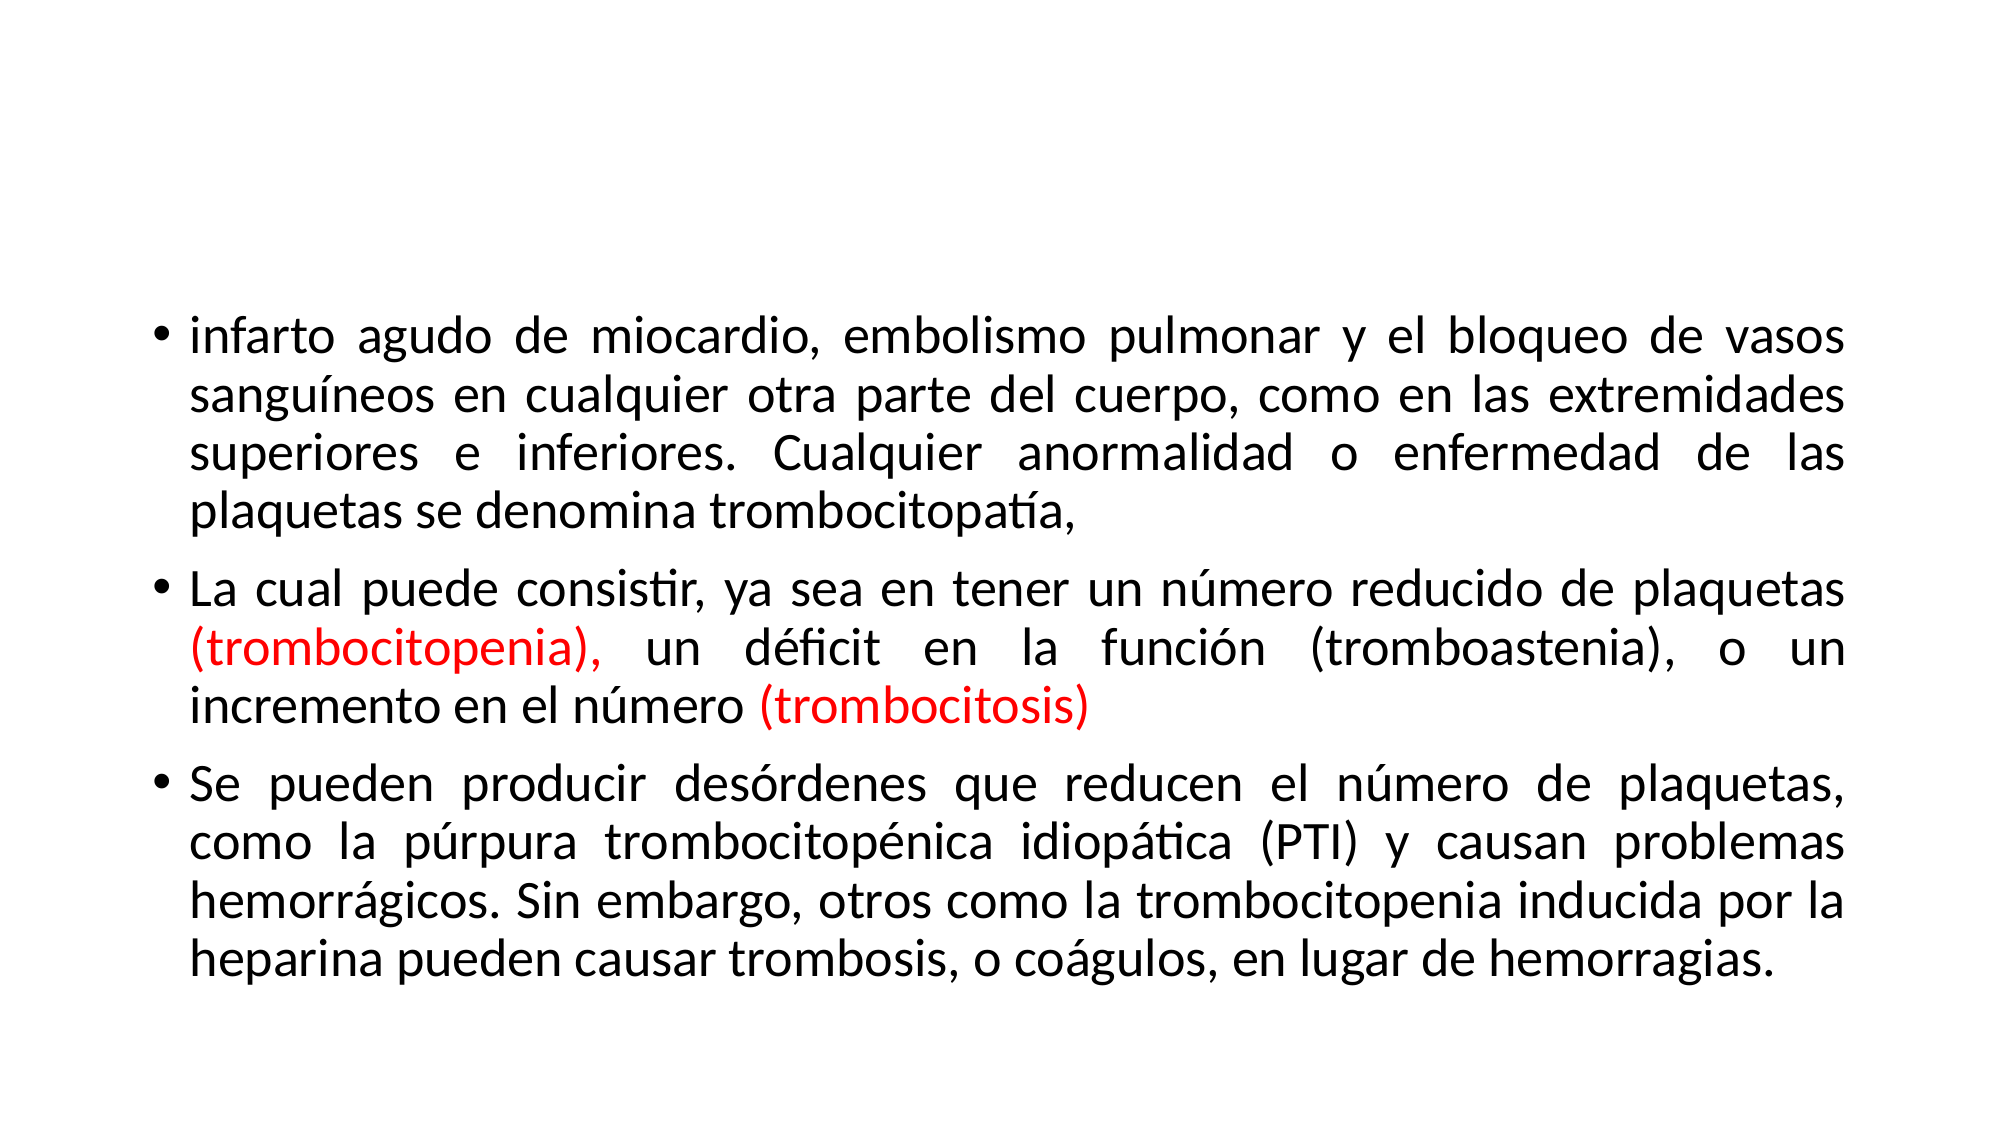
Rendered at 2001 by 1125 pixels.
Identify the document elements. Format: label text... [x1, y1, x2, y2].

list infarto agudo de miocardio, embolismo pulmonar y el bloqueo de vasos sanguíneos en cualquier otra parte del cuerpo, como en las extremidades superiores e inferiores. Cualquier anormalidad o enfermedad de las plaquetas se denomina trombocitopatía, La cual puede consistir, ya sea en tener un número reducido de plaquetas (trombocitopenia), un déficit en la función (tromboastenia), o un incremento en el número (trombocitosis) Se pueden producir desórdenes que reducen el número de plaquetas, como la púrpura trombocitopénica idiopática (PTI) y causan problemas hemorrágicos. Sin embargo, otros como la trombocitopenia inducida por la heparina pueden causar trombosis, o coágulos, en lugar de hemorragias. [137, 299, 1863, 1014]
